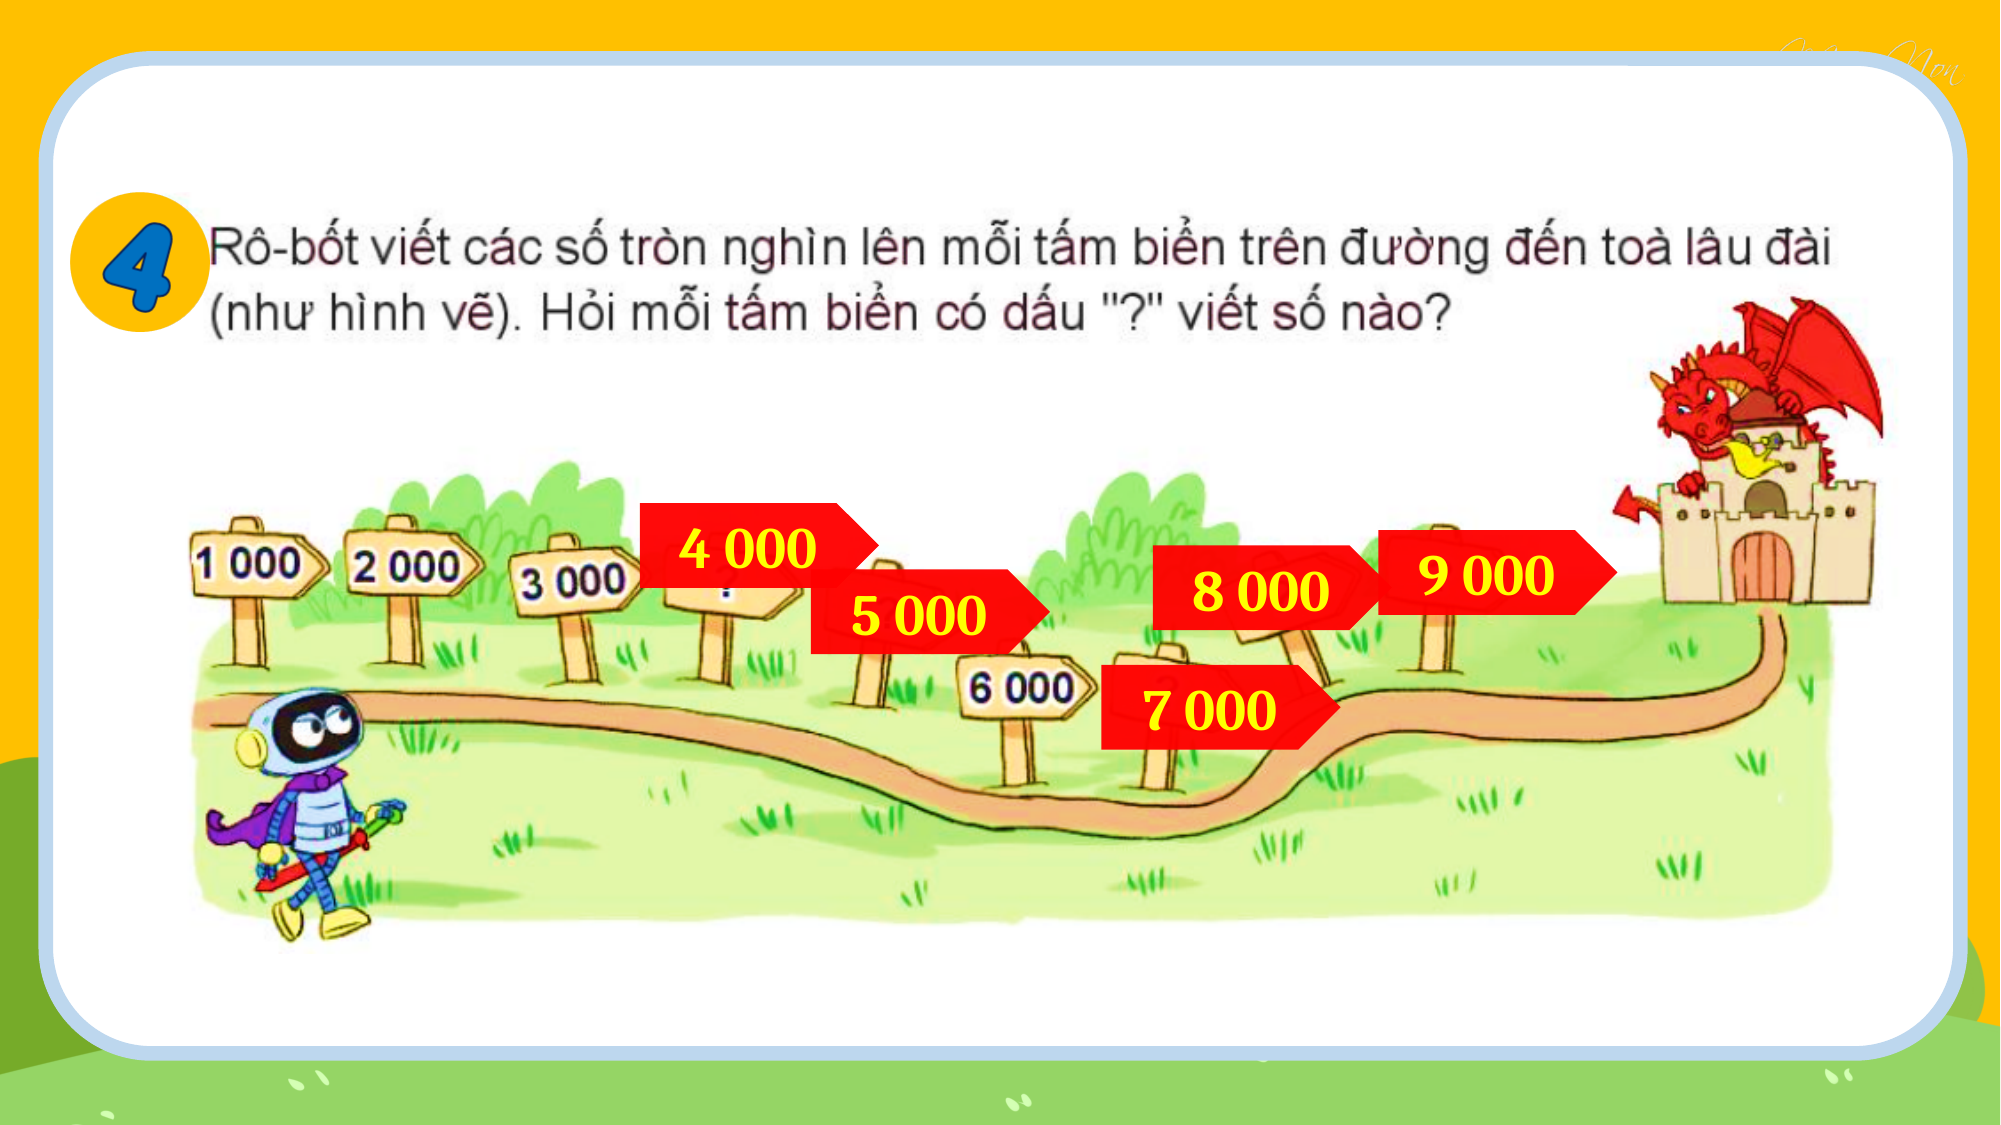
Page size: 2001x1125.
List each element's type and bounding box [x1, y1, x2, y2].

picture [0, 0, 2001, 1125]
text_box [70, 192, 1917, 954]
